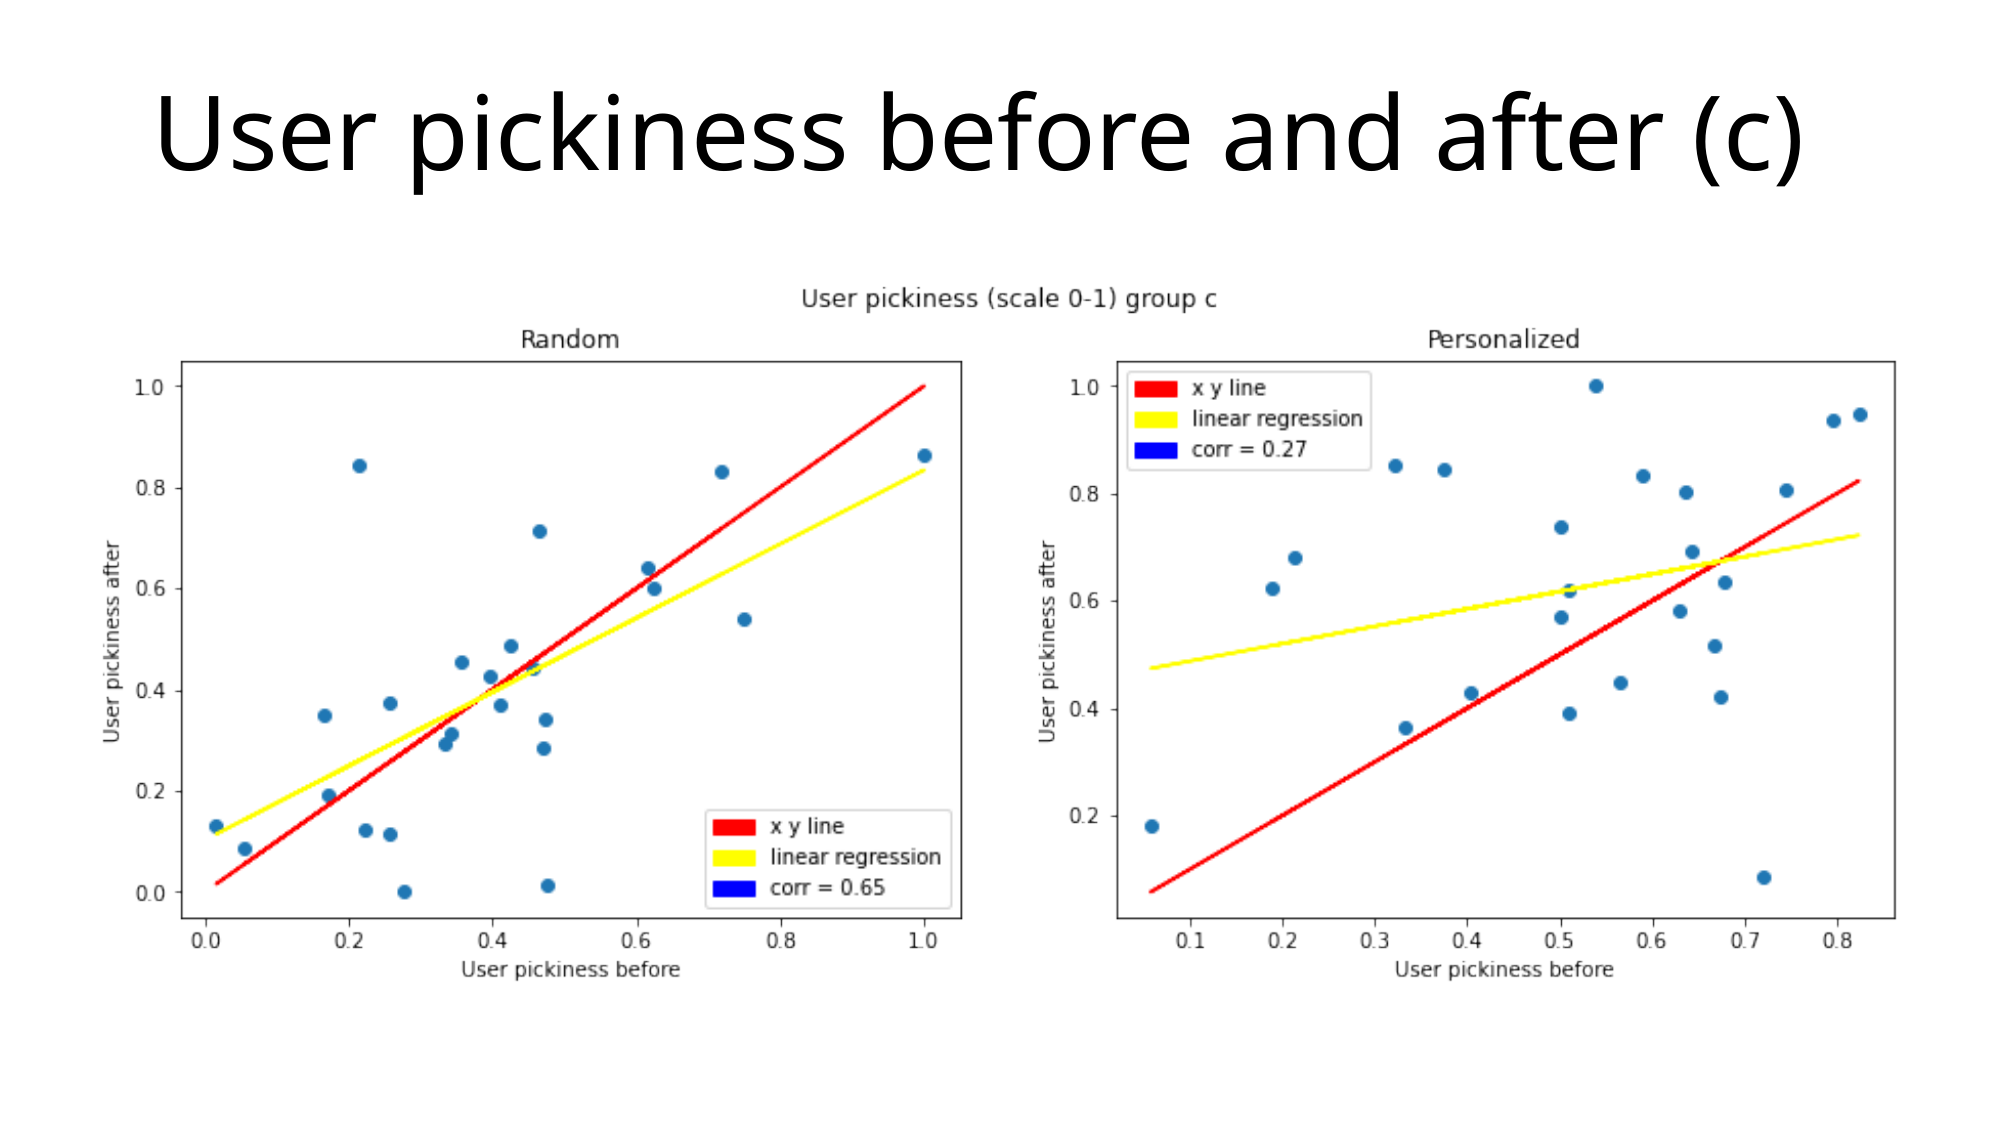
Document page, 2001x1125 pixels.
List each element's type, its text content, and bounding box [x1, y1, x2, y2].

picture [91, 273, 1909, 996]
title User pickiness before and after (c) [137, 47, 1863, 201]
